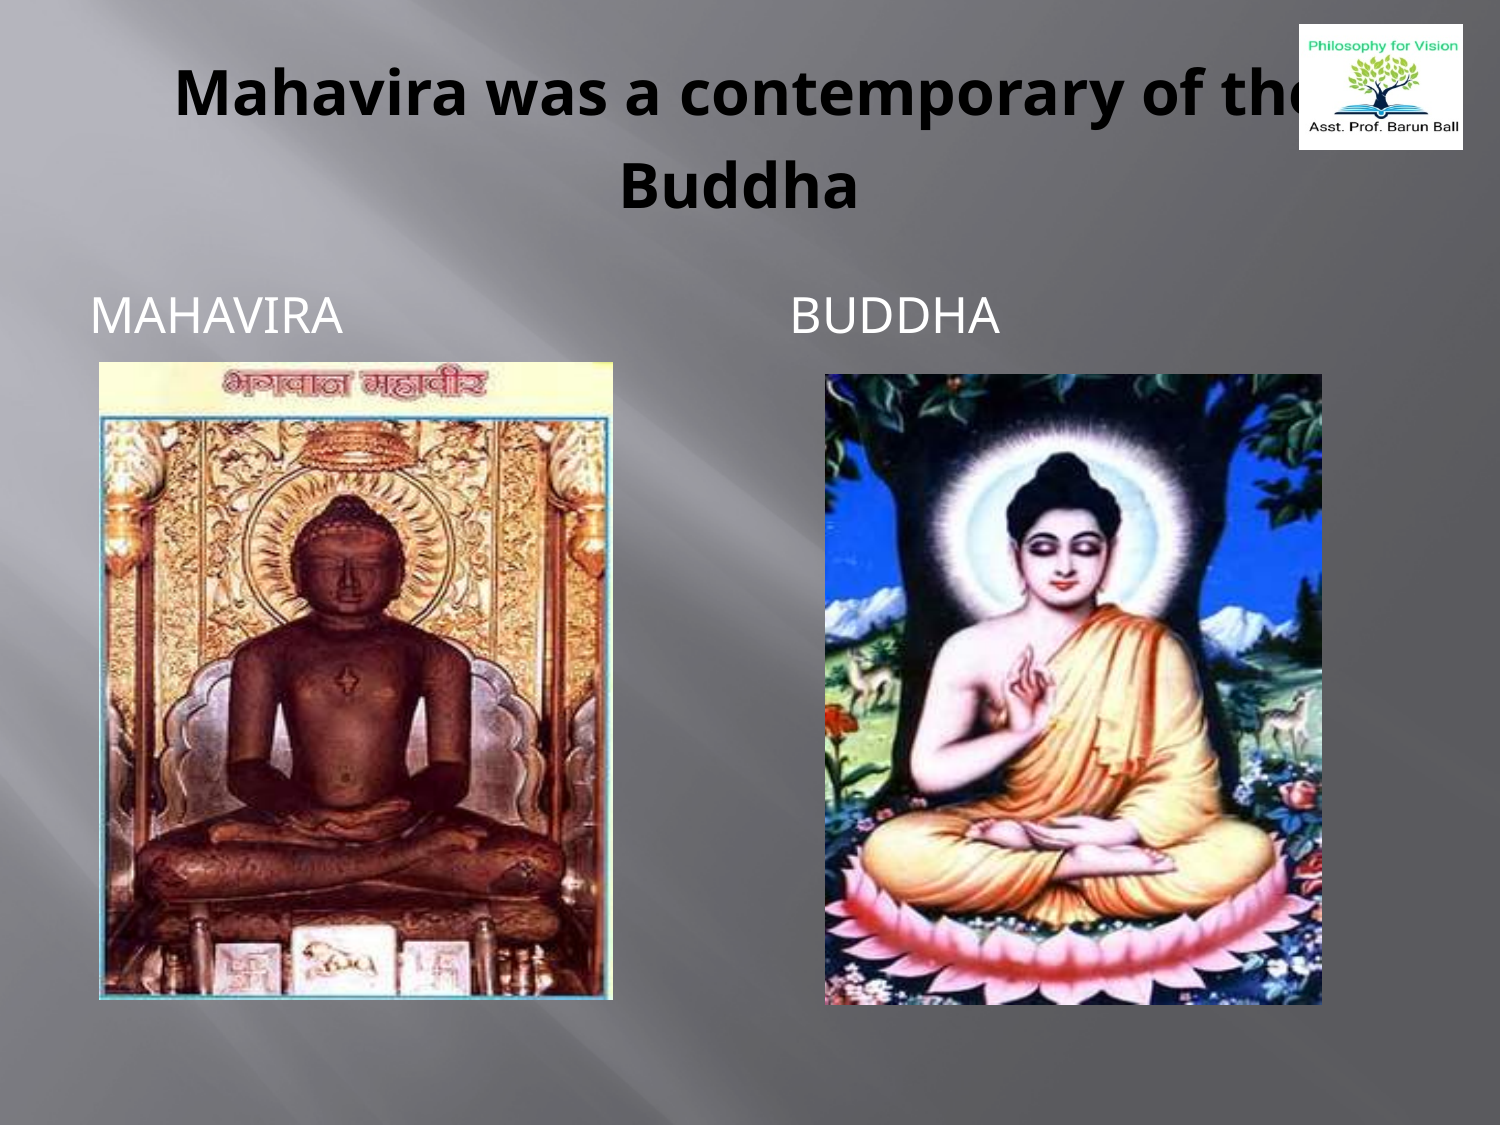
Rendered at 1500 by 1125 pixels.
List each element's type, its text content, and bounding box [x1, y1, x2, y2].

title Mahavira was a contemporary of the Buddha [75, 44, 1425, 233]
list Buddha [761, 251, 1425, 375]
list Mahavira [75, 251, 738, 375]
picture [1299, 24, 1463, 151]
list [99, 362, 613, 1001]
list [824, 374, 1322, 1006]
